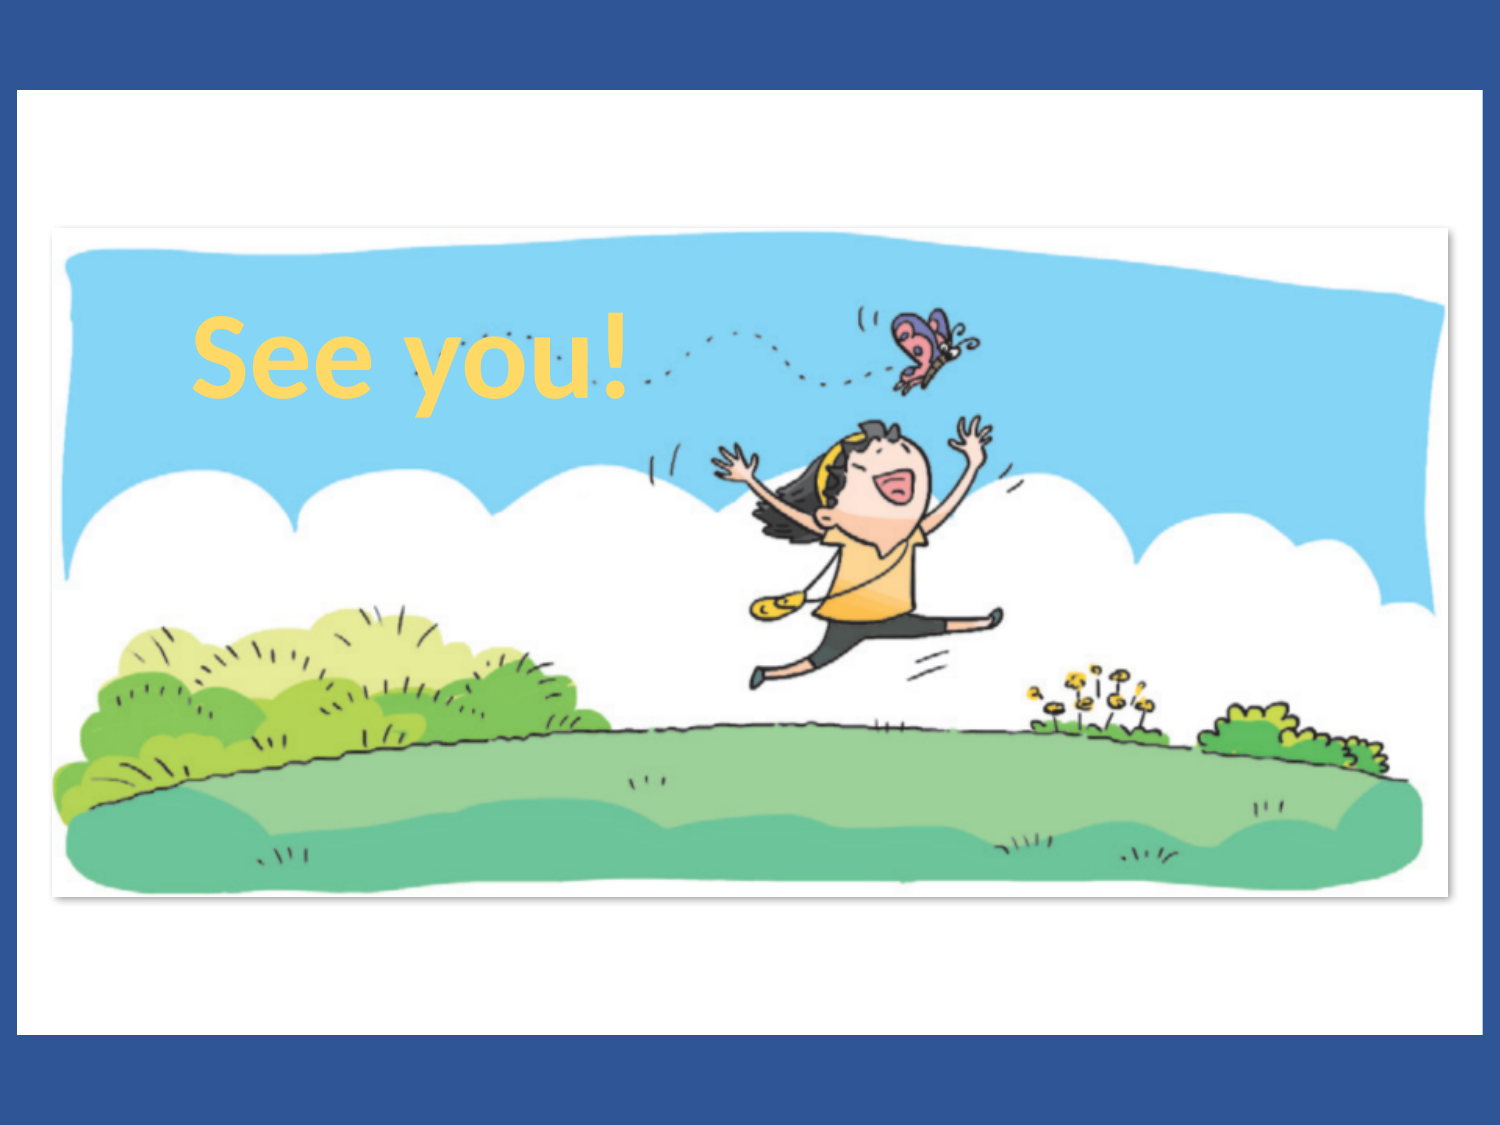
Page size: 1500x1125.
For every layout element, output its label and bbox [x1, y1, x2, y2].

picture [51, 228, 1448, 897]
text_box [17, 90, 1483, 1035]
